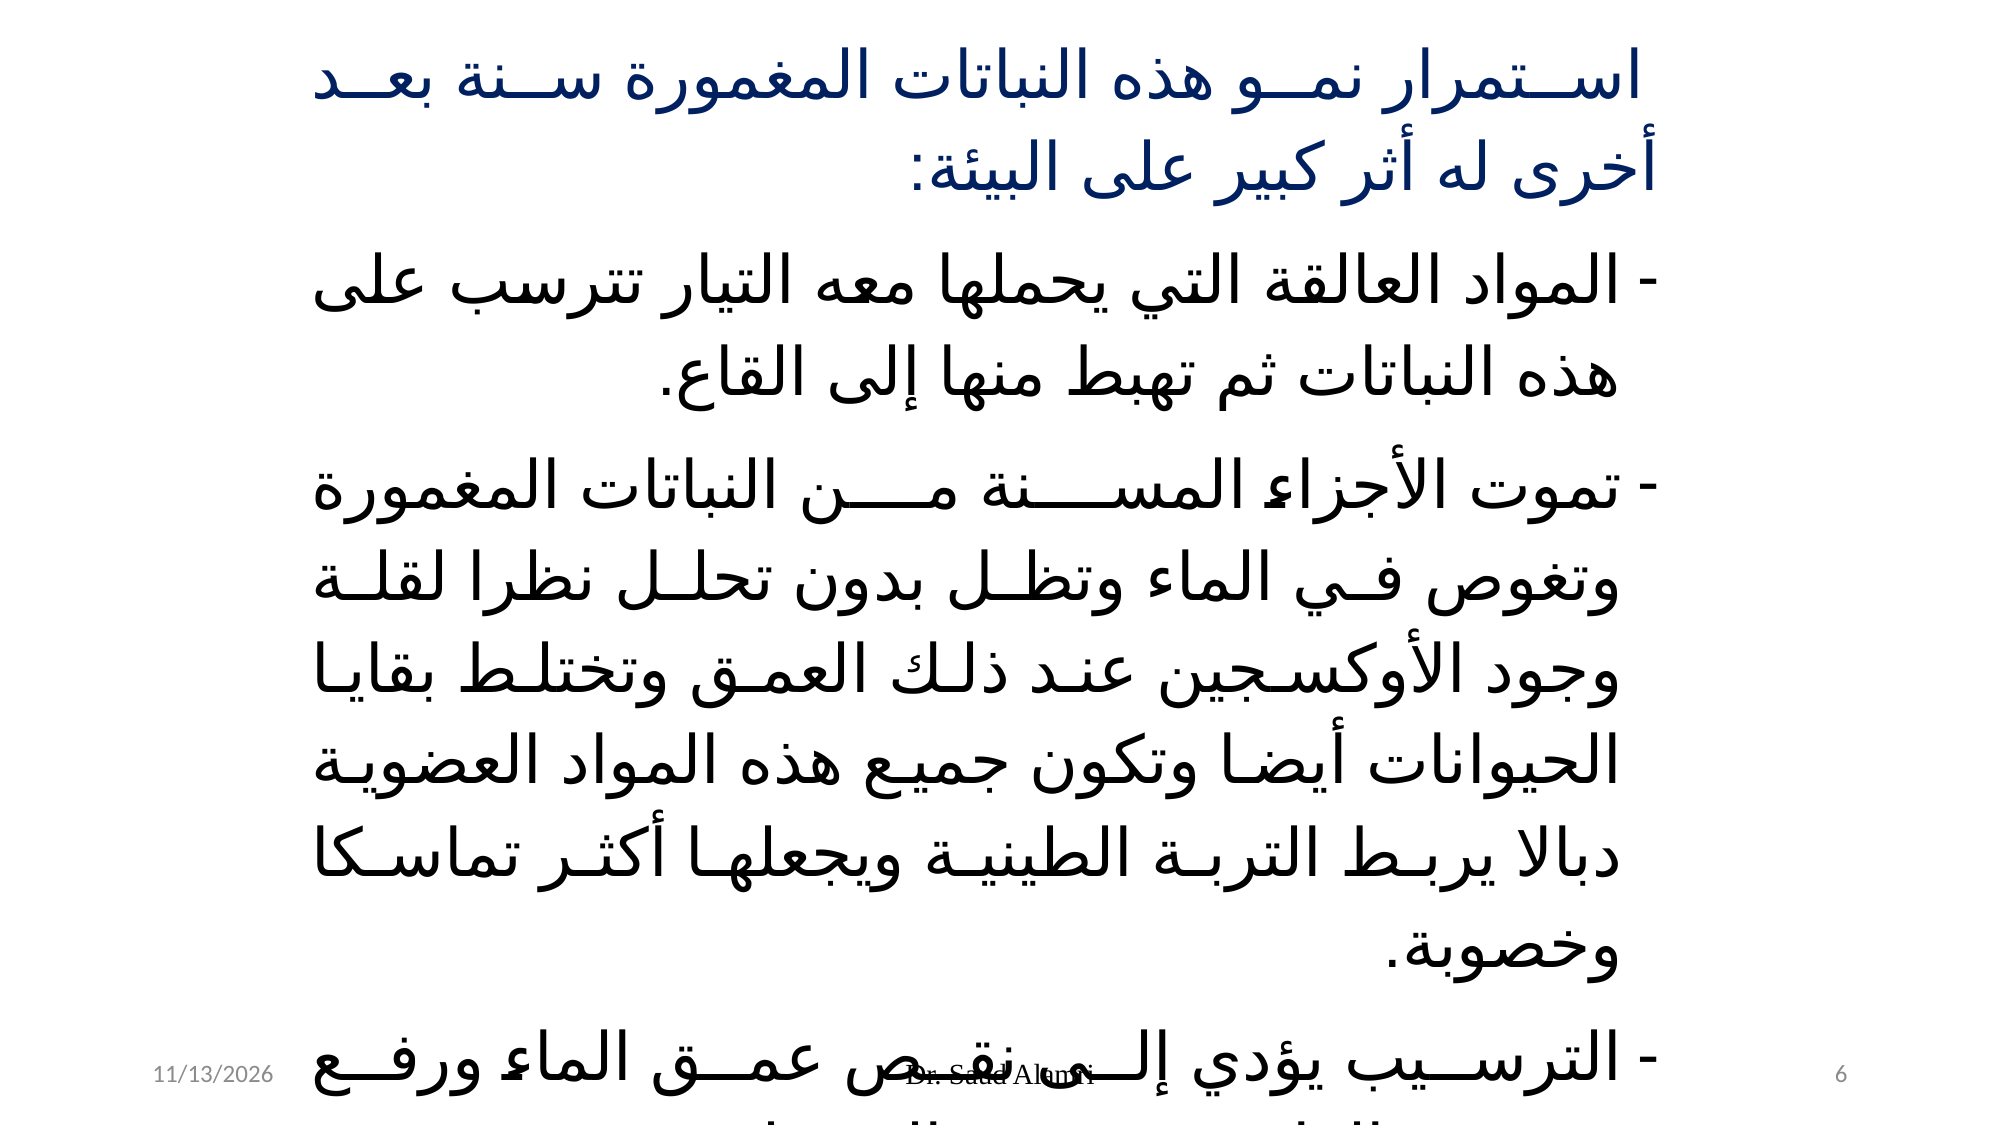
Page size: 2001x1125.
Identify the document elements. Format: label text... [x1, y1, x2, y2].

list استمرار نمو هذه النباتات المغمورة سنة بعد أخرى له أثر كبير على البيئة: المواد العالقة التي يحملها معه التيار تترسب على هذه النباتات ثم تهبط منها إلى القاع. تموت الأجزاء المسنة من النباتات المغمورة وتغوص في الماء وتظل بدون تحلل نظرا لقلة وجود الأوكسجين عند ذلك العمق وتختلط بقايا الحيوانات أيضا وتكون جميع هذه المواد العضوية دبالا يربط التربة الطينية ويجعلها أكثر تماسكا وخصوبة. الترسيب يؤدي إلى نقص عمق الماء ورفع مستوى القاع وهو يؤدي إلى ظروف جديدة غير ملائمة لنمو النباتات الأصلية ولكنها تلائم ظهور أنواع جديدة. [296, 12, 1675, 969]
slide_number 6 [1412, 1042, 1863, 1103]
footer Dr. Saud Alamri [662, 1042, 1338, 1103]
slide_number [137, 1042, 588, 1103]
